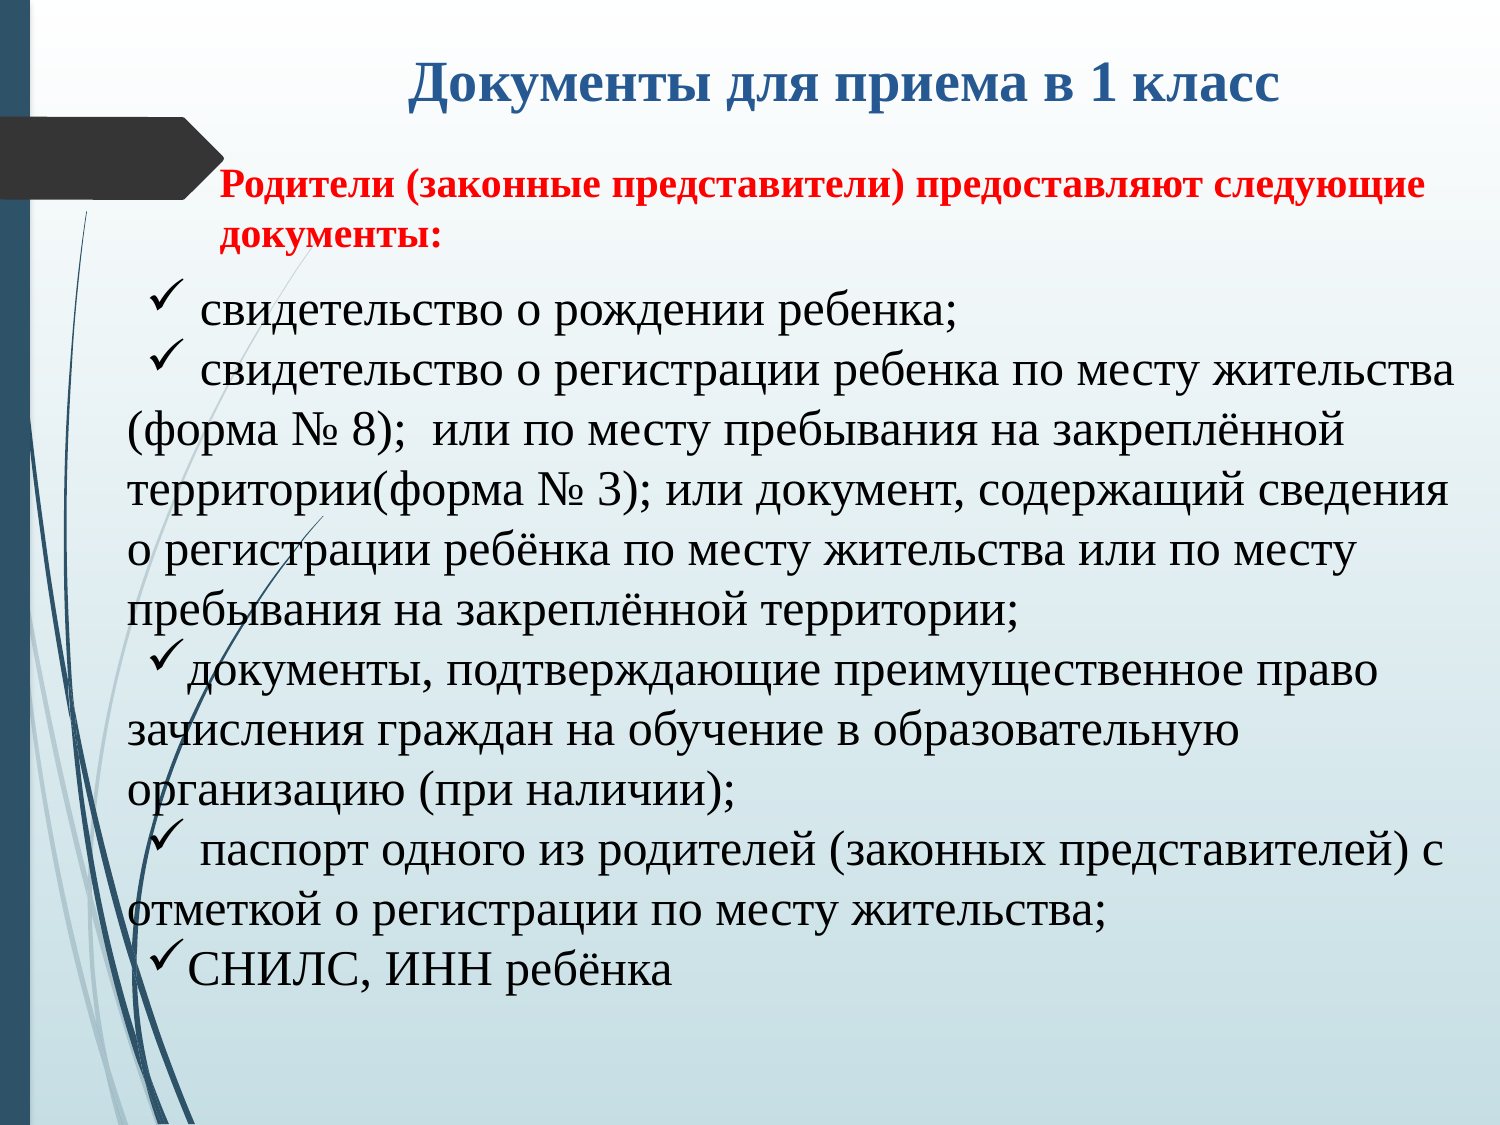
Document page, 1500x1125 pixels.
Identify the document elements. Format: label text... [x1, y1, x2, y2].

text_box свидетельство о рождении ребенка; свидетельство о регистрации ребенка по месту жительства (форма № 8); или по месту пребывания на закреплённой территории(форма № 3); или документ, содержащий сведения о регистрации ребёнка по месту жительства или по месту пребывания на закреплённой территории; документы, подтверждающие преимущественное право зачисления граждан на обучение в образовательную организацию (при наличии); паспорт одного из родителей (законных представителей) с отметкой о регистрации по месту жительства; СНИЛС, ИНН ребёнка [76, 268, 1483, 1125]
text_box Документы для приема в 1 класс [312, 35, 1376, 191]
text_box Родители (законные представители) предоставляют следующие документы: [204, 148, 1469, 264]
